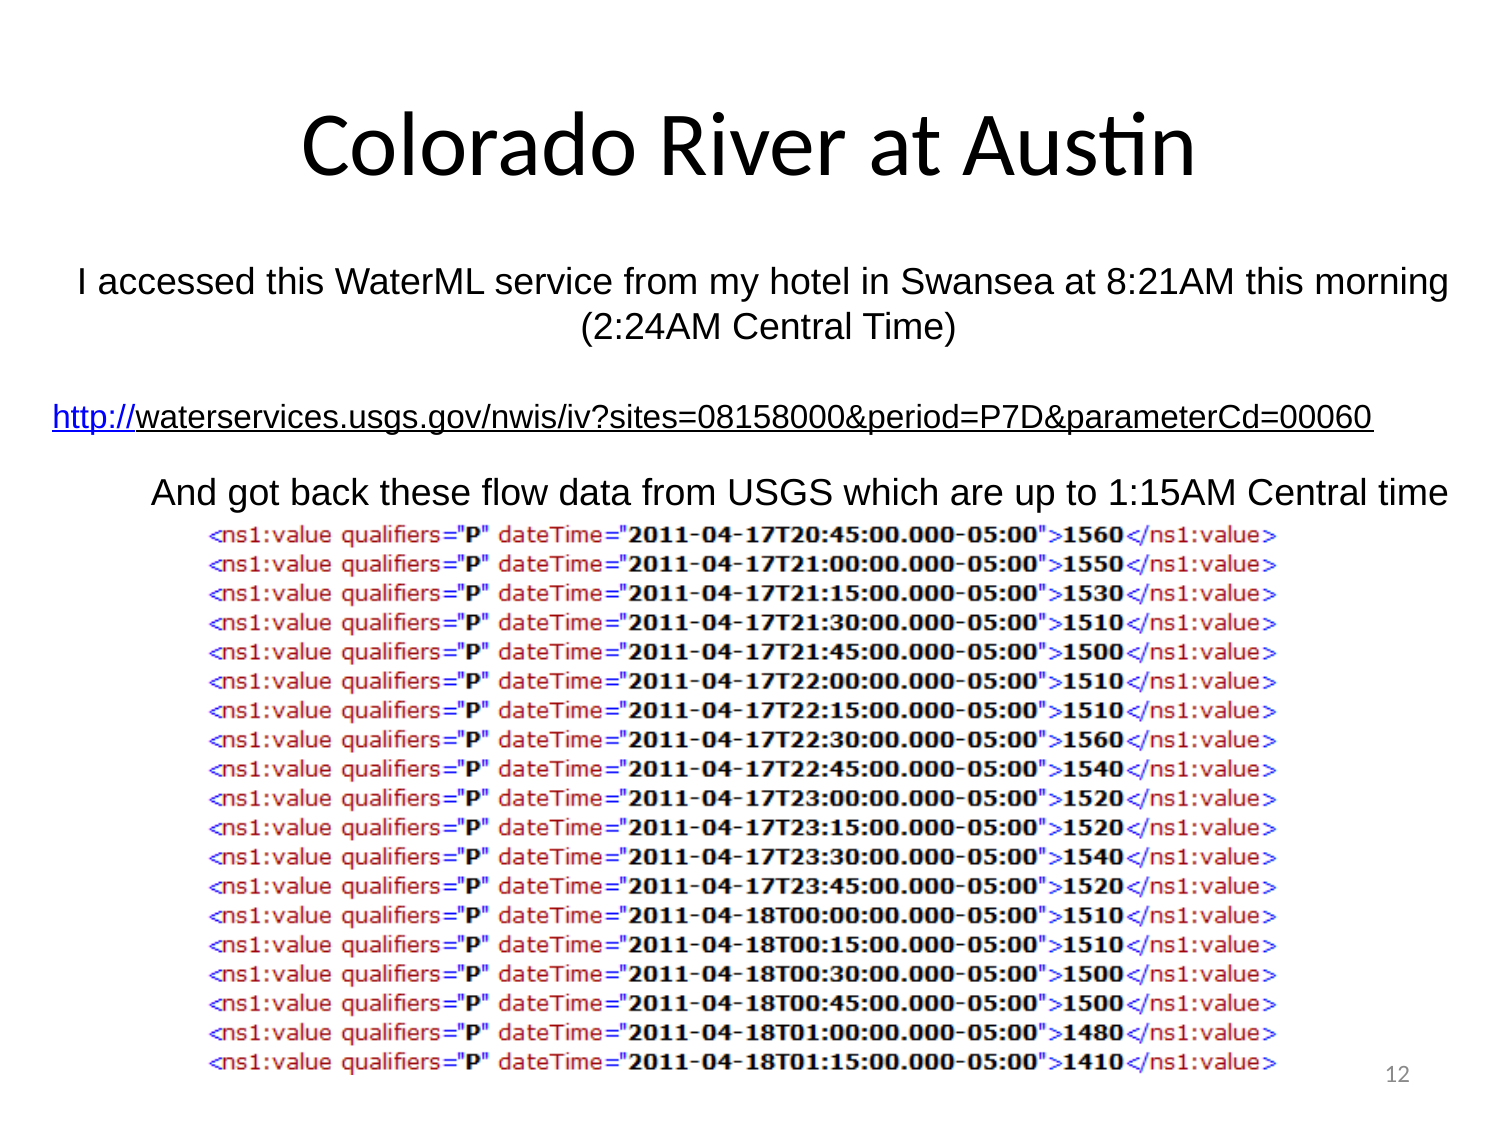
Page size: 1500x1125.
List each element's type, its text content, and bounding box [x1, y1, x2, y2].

title Colorado River at Austin [74, 44, 1426, 233]
text_box And got back these flow data from USGS which are up to 1:15AM Central time [136, 460, 1465, 521]
picture [174, 521, 1283, 1076]
text_box I accessed this WaterML service from my hotel in Swansea at 8:21AM this morning (2:24AM Central Time) [61, 249, 1476, 355]
text_box http://waterservices.usgs.gov/nwis/iv?sites=08158000&period=P7D&parameterCd=00060 [37, 387, 1500, 443]
slide_number 12 [1074, 1042, 1425, 1103]
